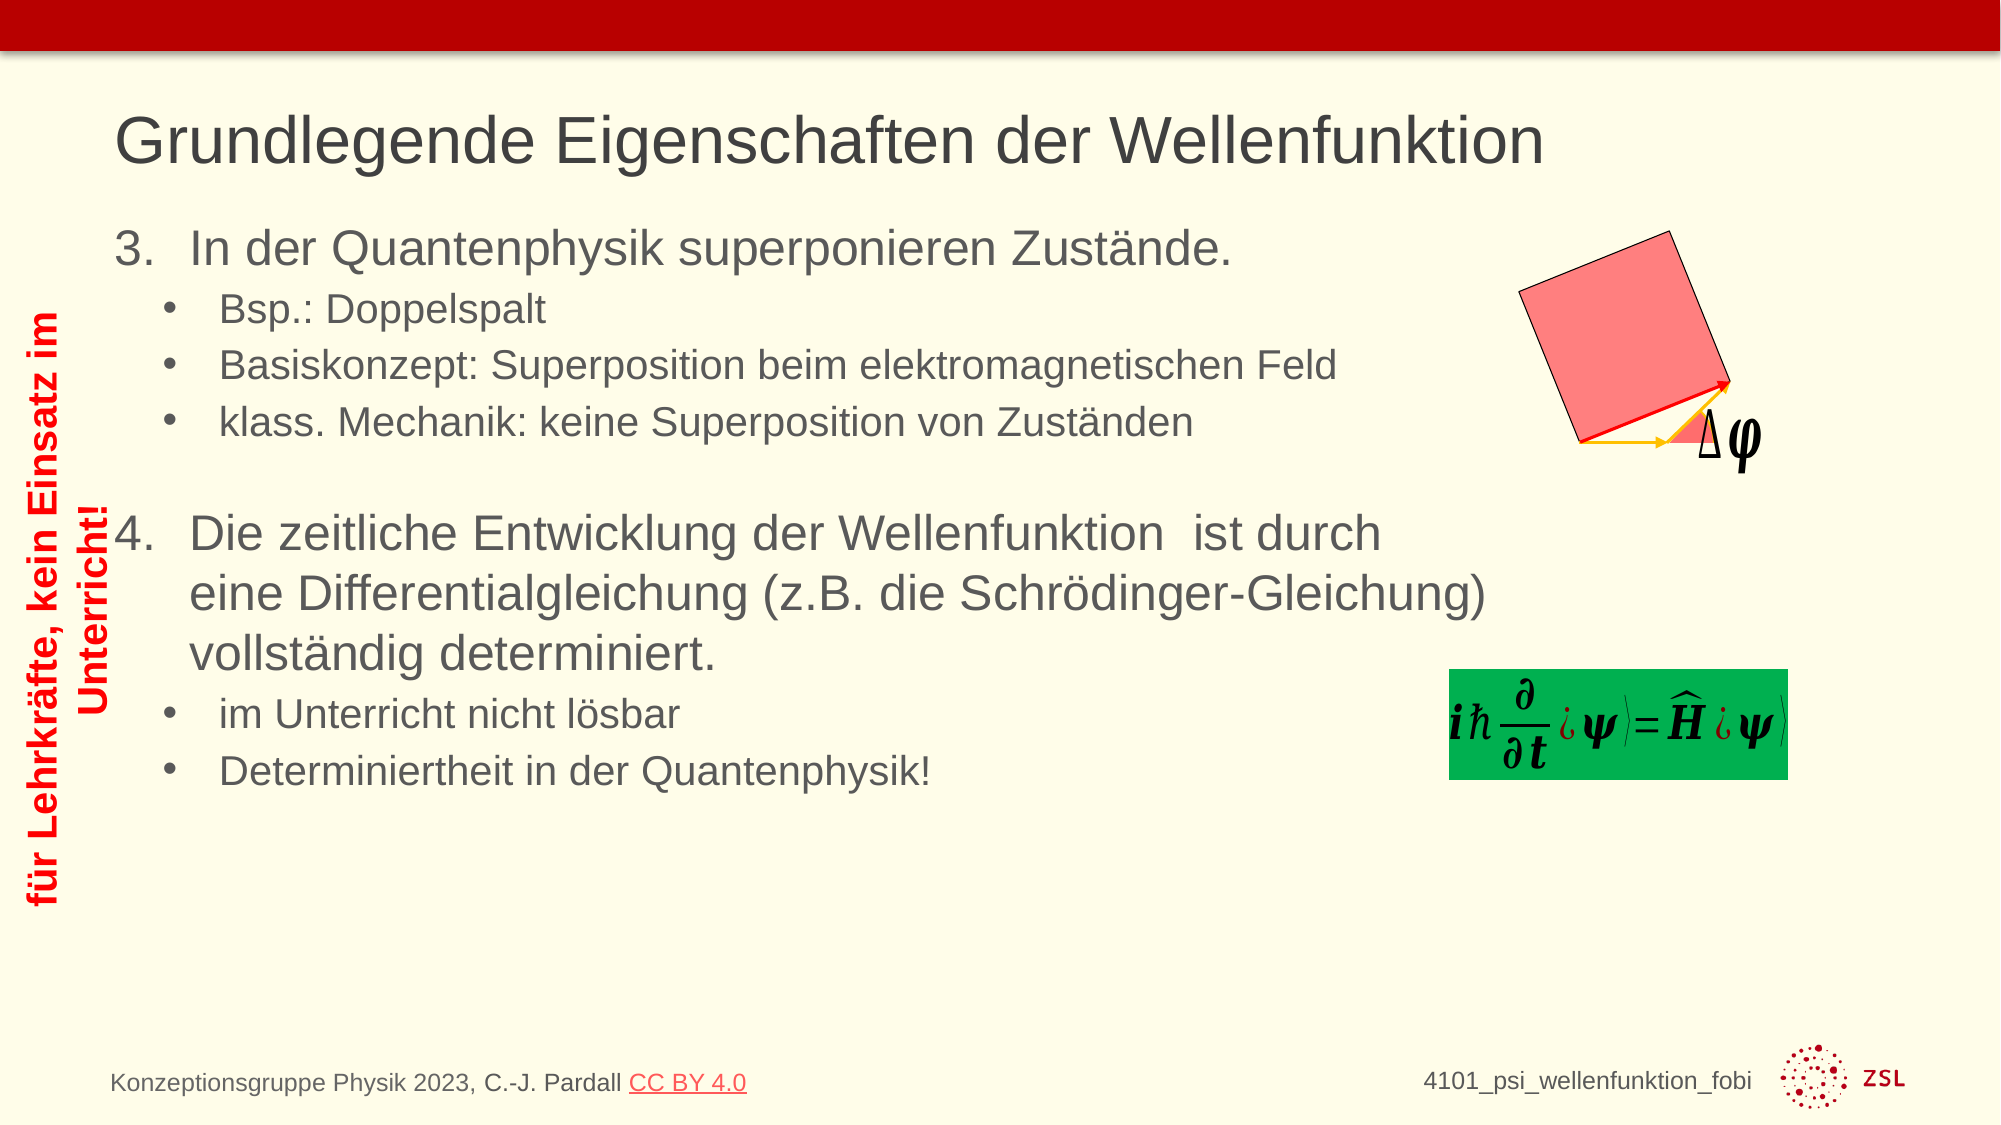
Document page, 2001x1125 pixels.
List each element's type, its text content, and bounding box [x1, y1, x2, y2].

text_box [1543, 255, 1765, 488]
picture [1779, 1043, 1905, 1109]
text_box für Lehrkräfte, kein Einsatz im Unterricht! [7, 184, 89, 1035]
